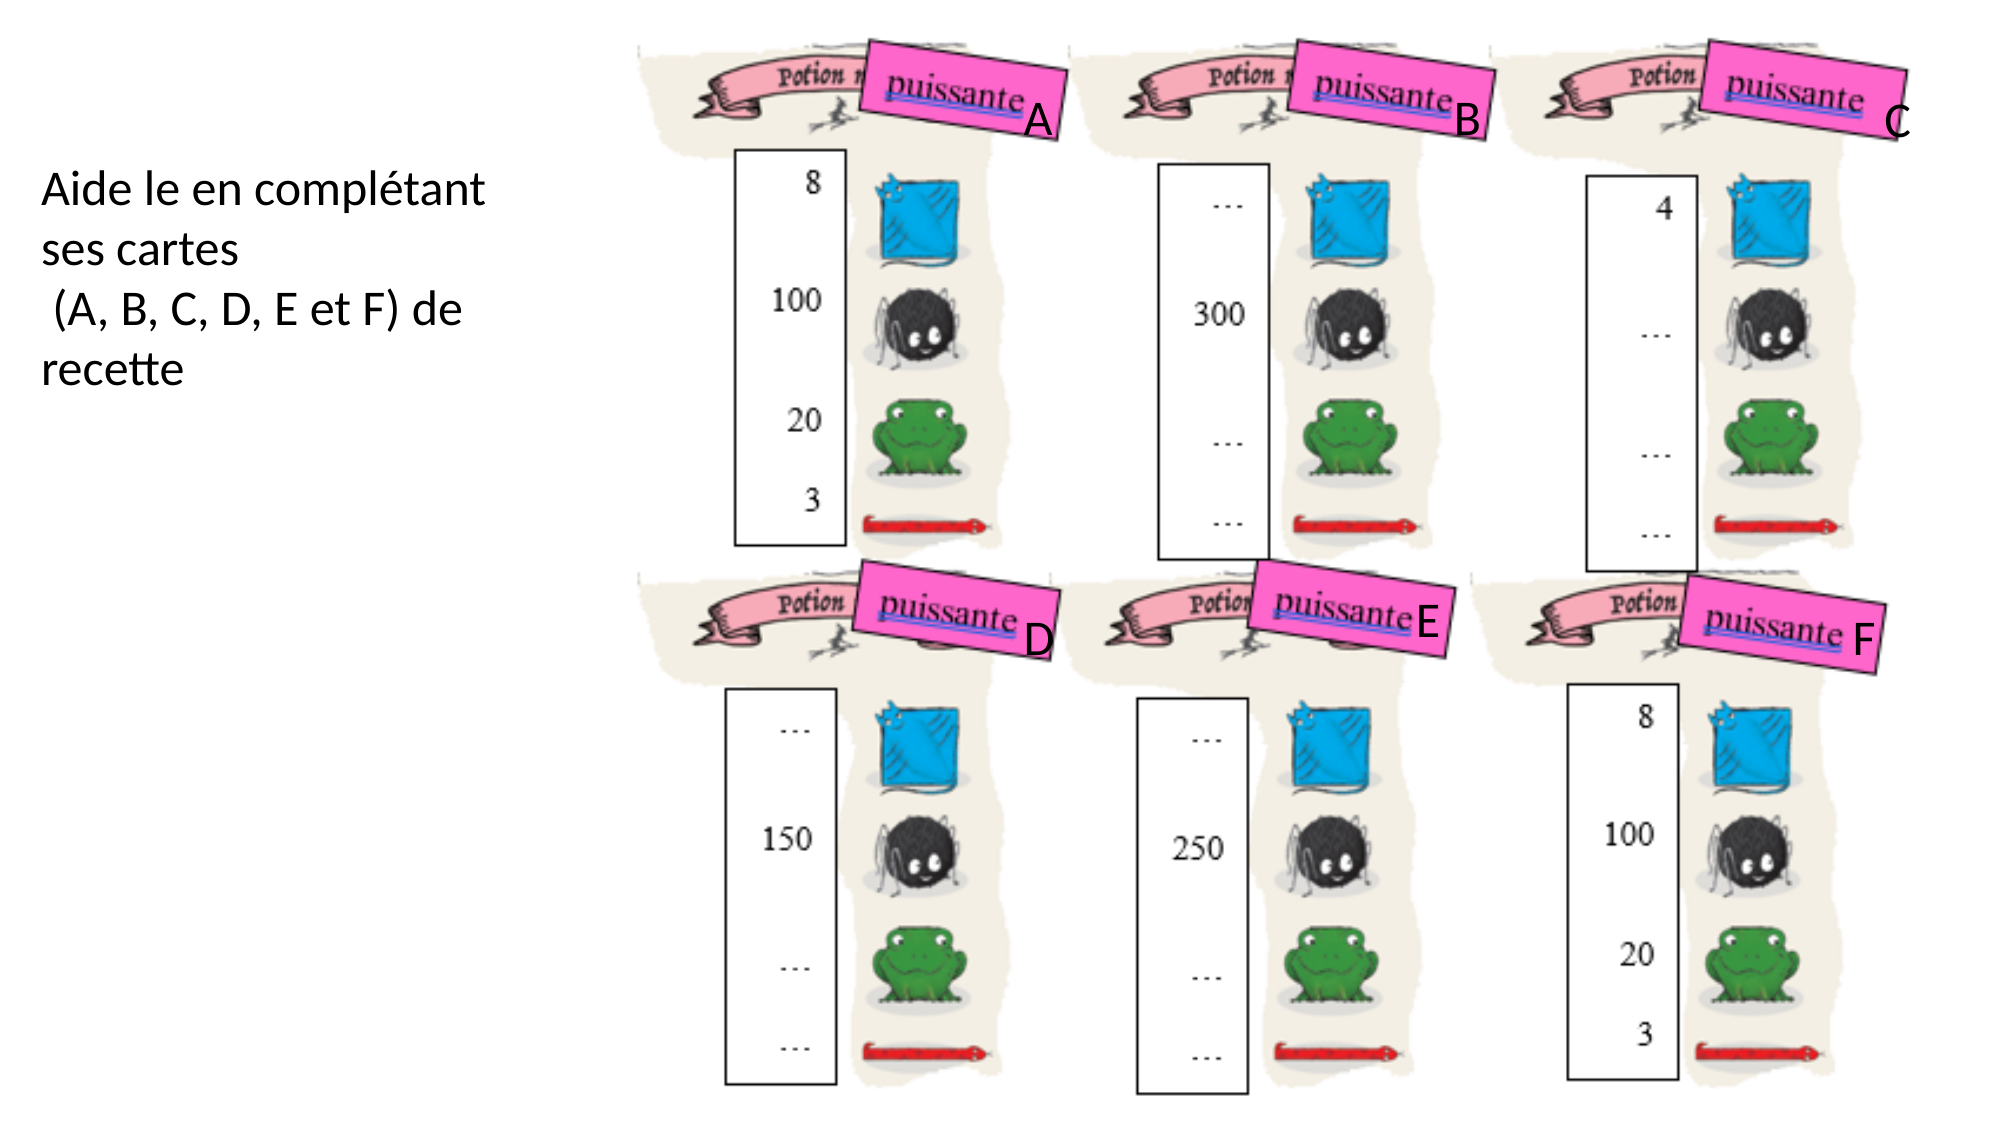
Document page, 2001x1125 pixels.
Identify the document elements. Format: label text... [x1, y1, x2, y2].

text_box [610, 0, 1946, 1125]
text_box Aide le en complétant ses cartes (A, B, C, D, E et F) de recette [26, 147, 574, 448]
